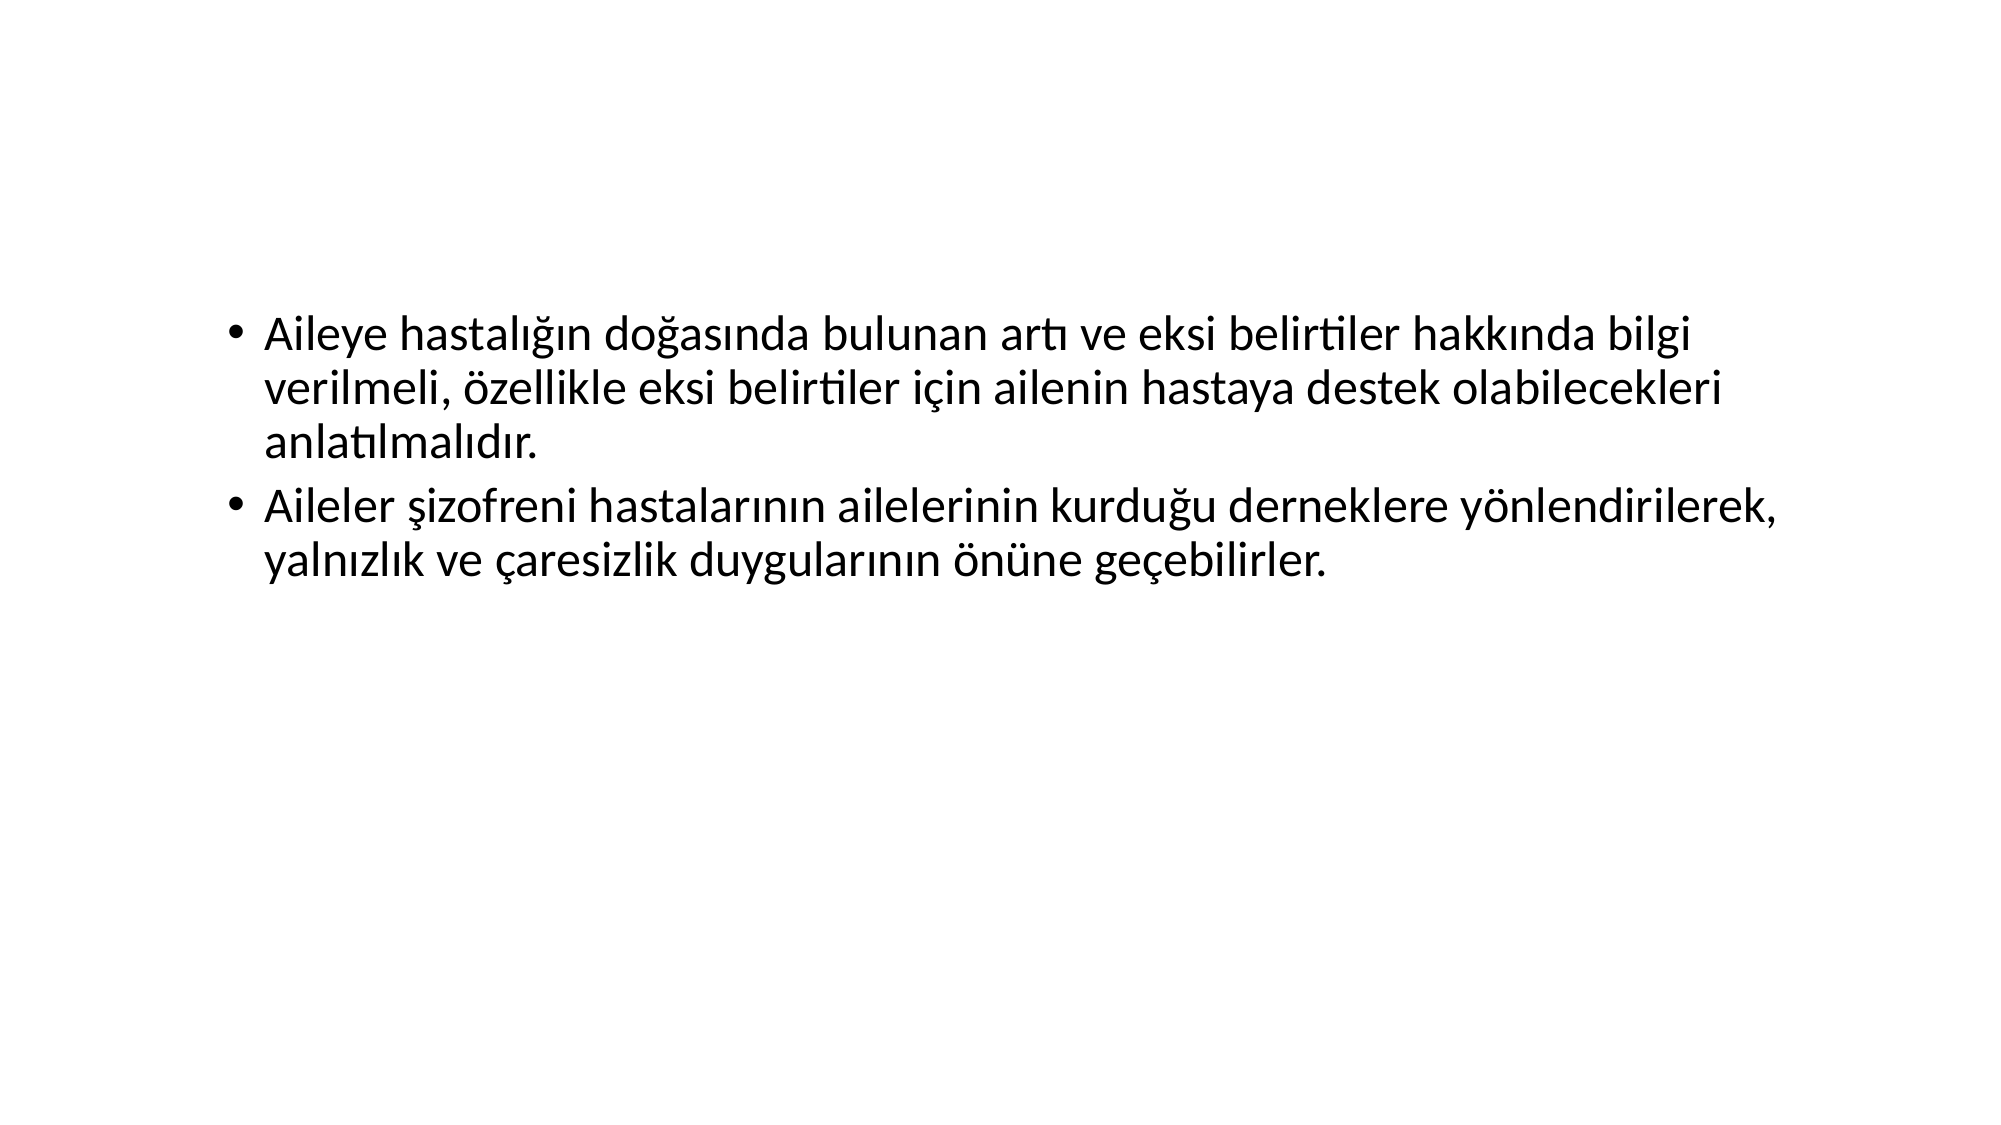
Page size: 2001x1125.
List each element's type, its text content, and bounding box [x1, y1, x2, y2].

list Aileye hastalığın doğasında bulunan artı ve eksi belirtiler hakkında bilgi verilmeli, özellikle eksi belirtiler için ailenin hastaya destek olabilecekleri anlatılmalıdır. Aileler şizofreni hastalarının ailelerinin kurduğu derneklere yönlendirilerek, yalnızlık ve çaresizlik duygularının önüne geçebilirler. [137, 299, 1863, 1014]
